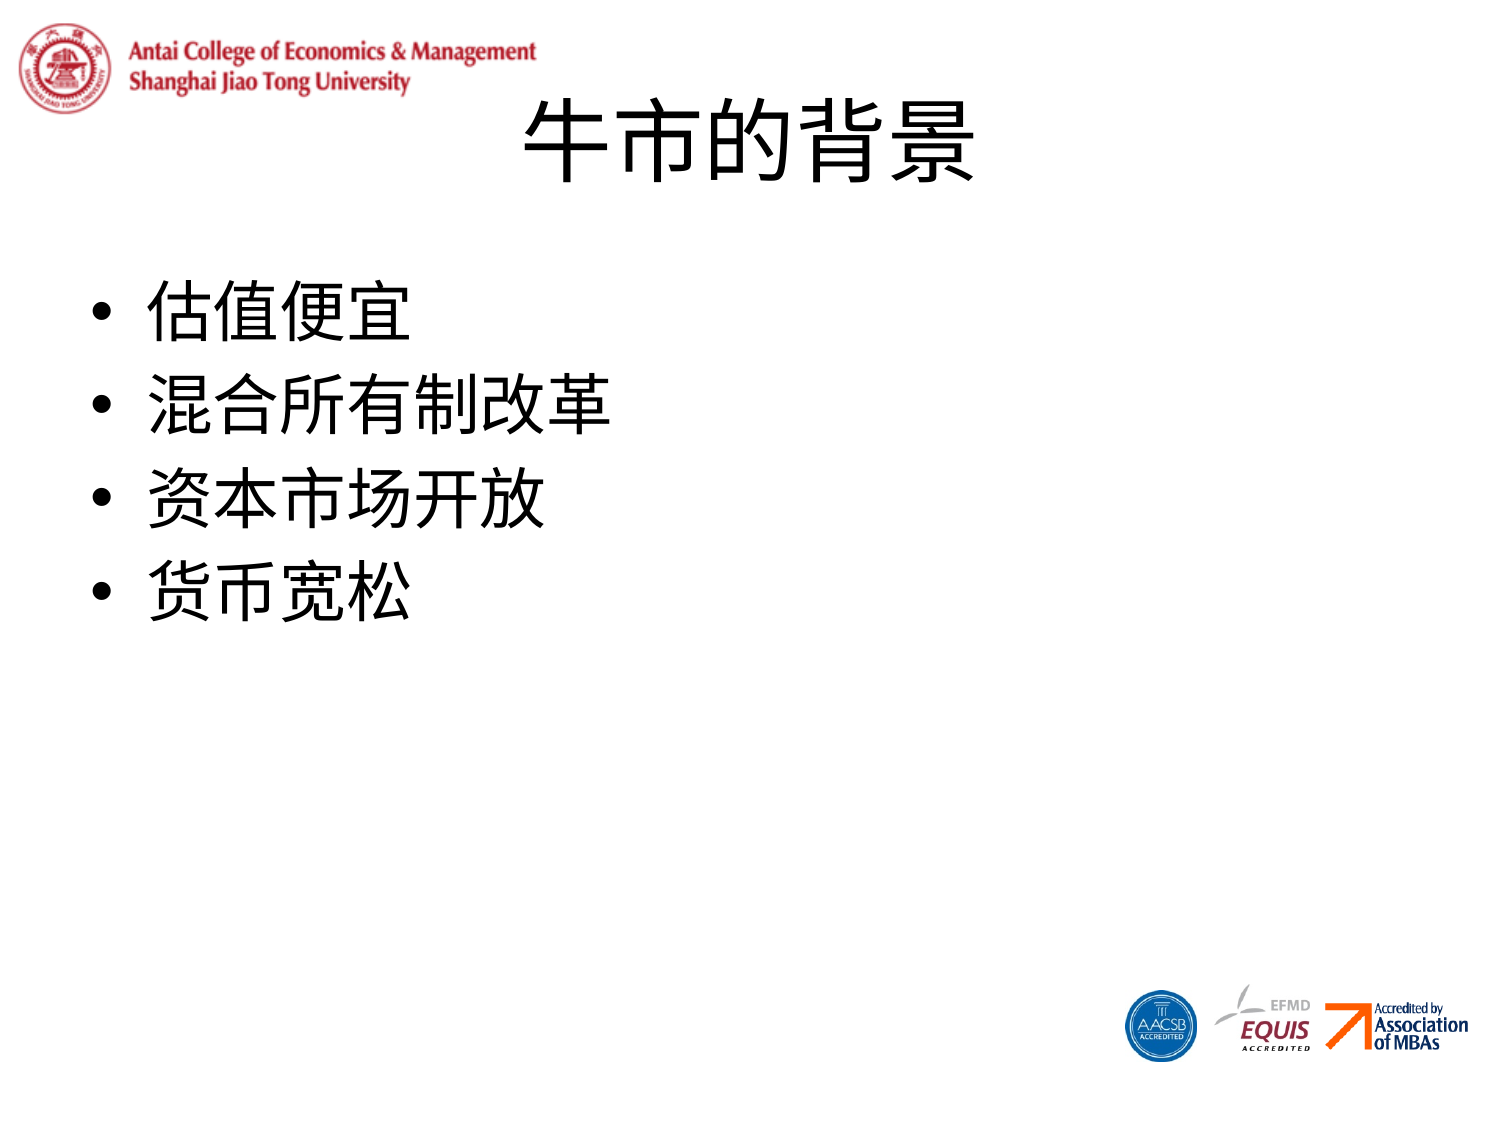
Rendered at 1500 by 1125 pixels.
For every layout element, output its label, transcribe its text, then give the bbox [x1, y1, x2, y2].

picture [2, 19, 548, 119]
picture [1325, 1002, 1468, 1050]
title 牛市的背景 [75, 45, 1425, 233]
list 估值便宜 混合所有制改革 资本市场开放 货币宽松 [75, 262, 1425, 1005]
picture [1214, 1005, 1310, 1051]
picture [1125, 1005, 1197, 1062]
